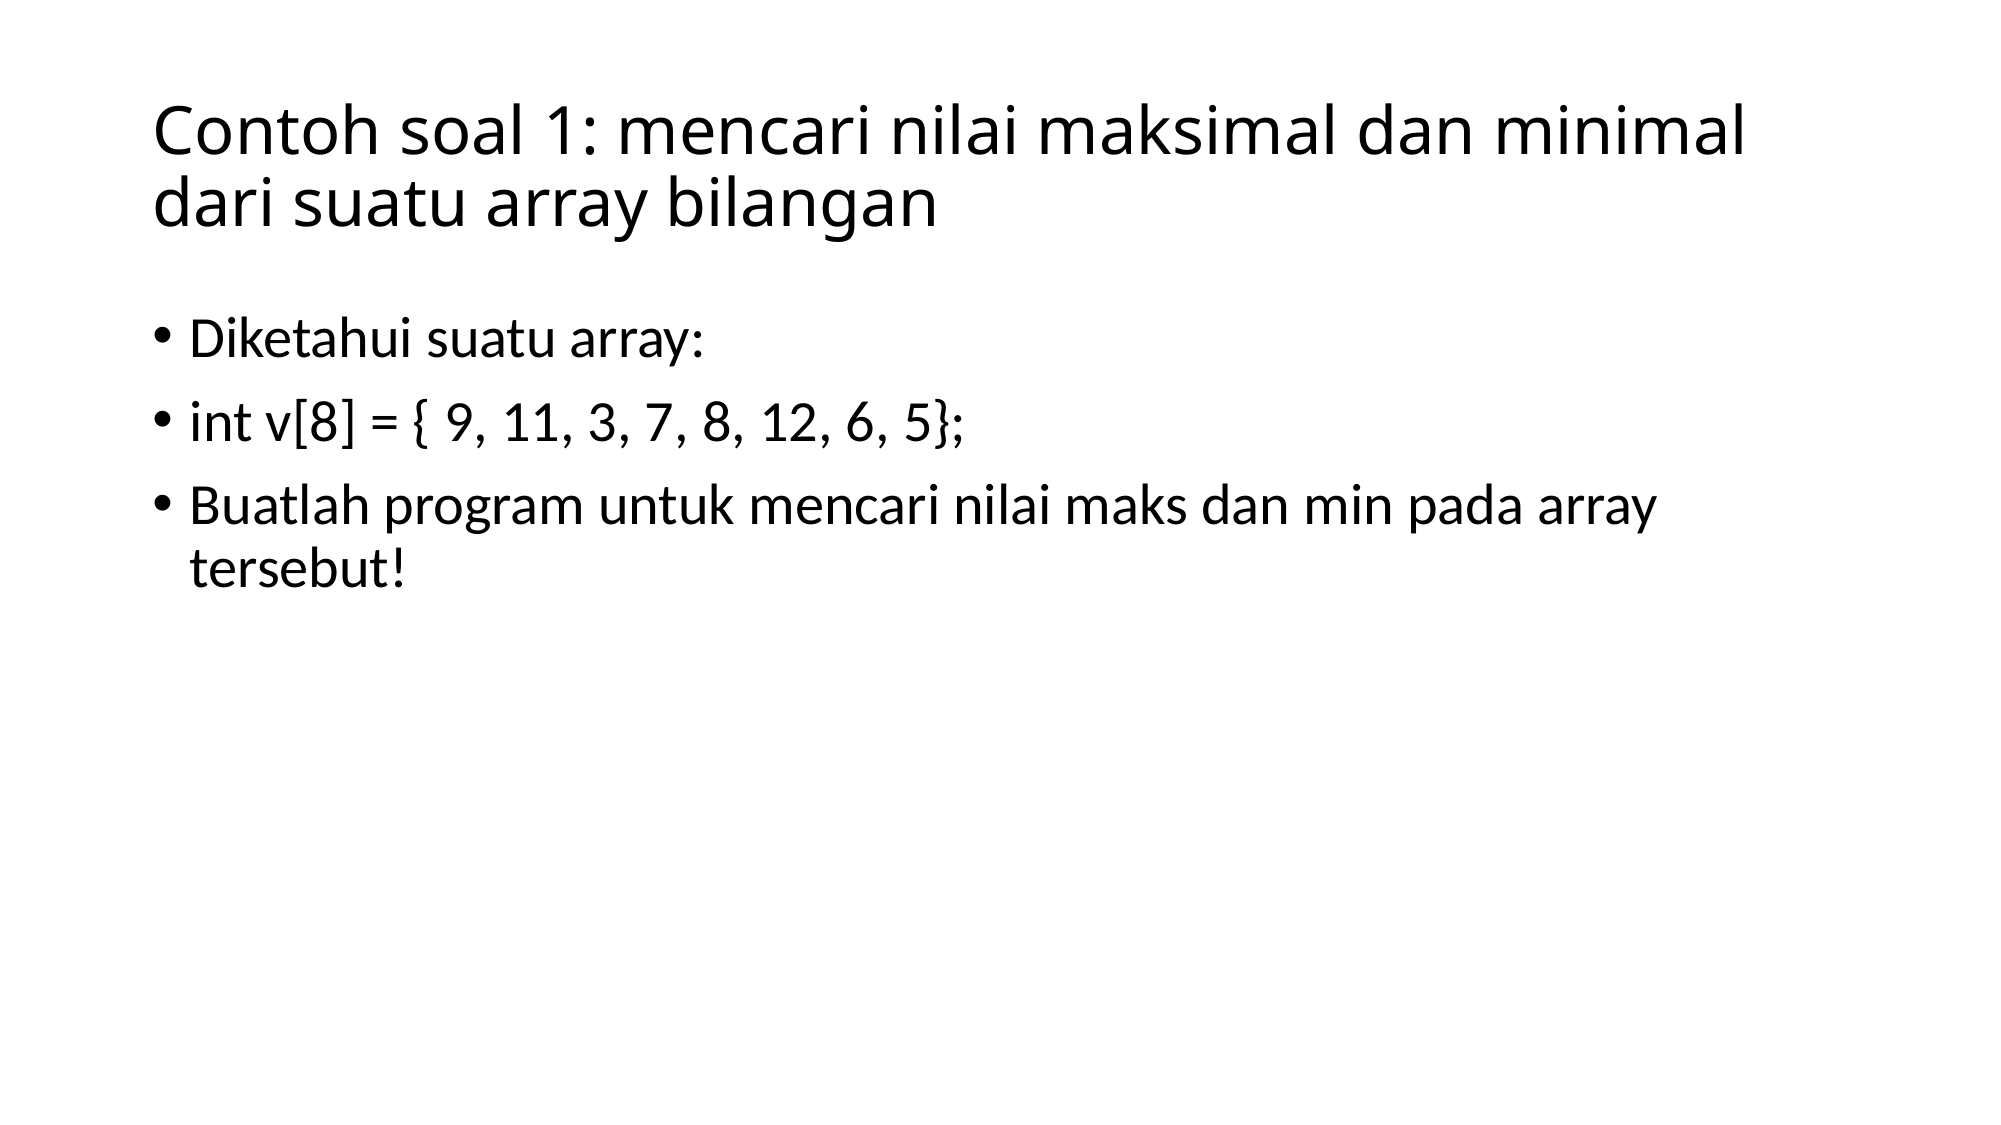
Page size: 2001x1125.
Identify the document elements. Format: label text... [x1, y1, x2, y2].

list Diketahui suatu array: int v[8] = { 9, 11, 3, 7, 8, 12, 6, 5}; Buatlah program untuk mencari nilai maks dan min pada array tersebut! [137, 299, 1863, 1014]
title Contoh soal 1: mencari nilai maksimal dan minimal dari suatu array bilangan [137, 59, 1863, 278]
